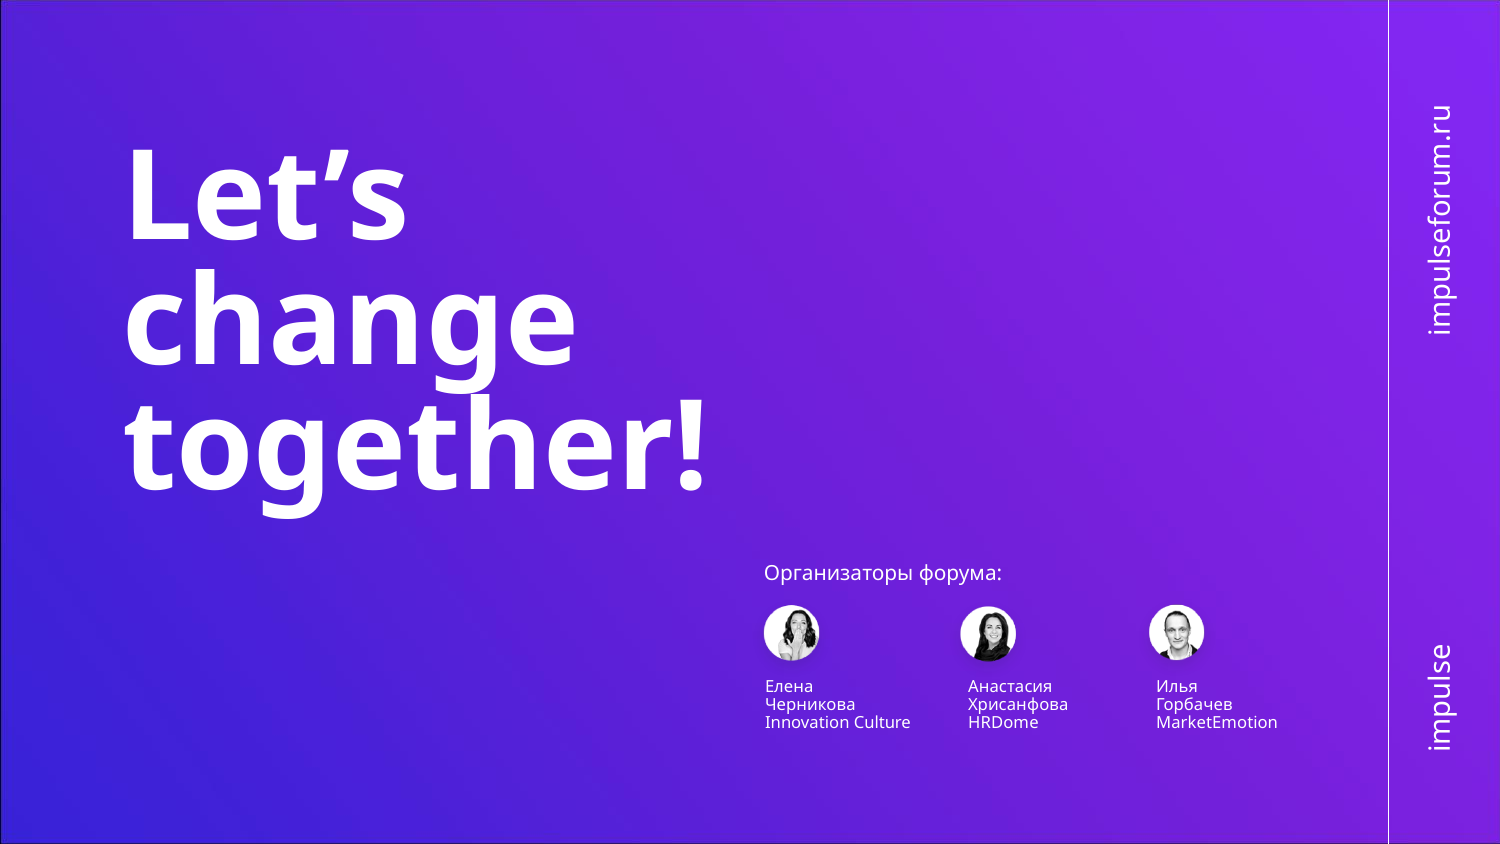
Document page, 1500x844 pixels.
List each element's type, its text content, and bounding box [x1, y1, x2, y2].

picture [1389, 0, 1500, 844]
text_box Организаторы форума: [763, 560, 1003, 586]
text_box Let’s change together! [122, 139, 836, 515]
text_box Елена Черникова Innovation Culture [764, 678, 944, 733]
text_box Илья Горбачев MarketEmotion [1156, 678, 1286, 733]
text_box impulse [1413, 636, 1464, 761]
text_box Анастасия Хрисанфова HRDome [968, 678, 1107, 733]
text_box impulseforum.ru [1413, 97, 1464, 344]
picture [0, 0, 1388, 844]
